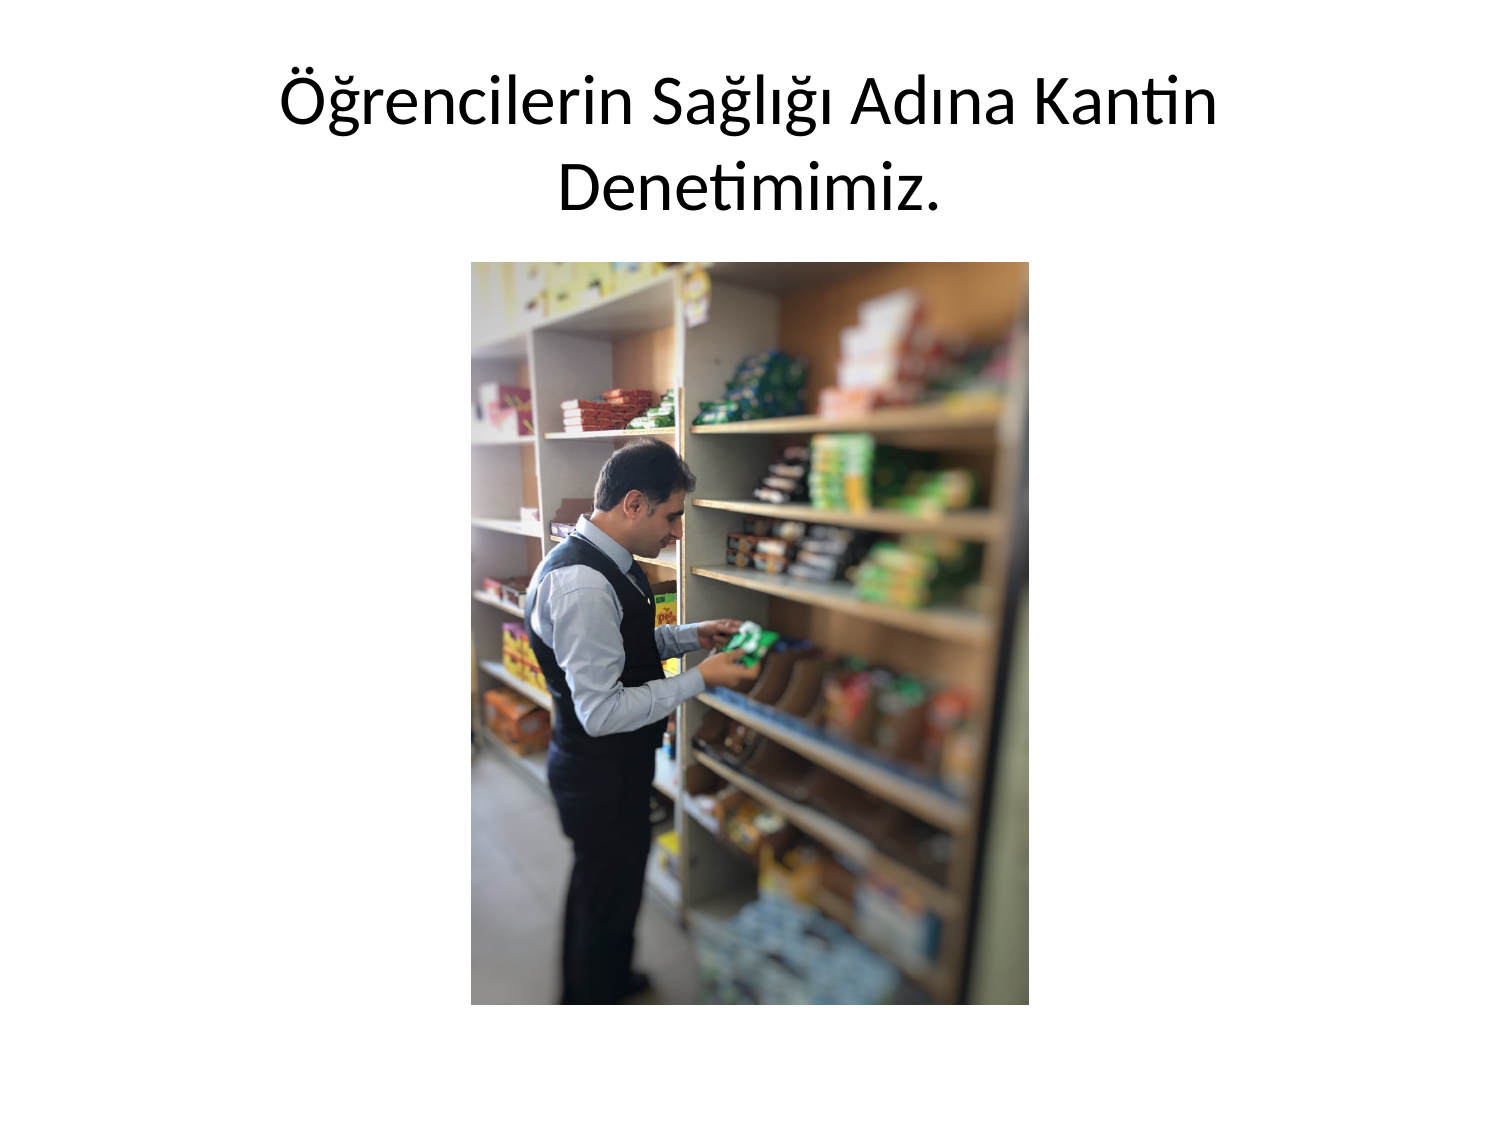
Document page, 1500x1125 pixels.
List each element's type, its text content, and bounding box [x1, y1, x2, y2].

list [471, 262, 1029, 1006]
title Öğrencilerin Sağlığı Adına Kantin Denetimimiz. [75, 45, 1425, 233]
